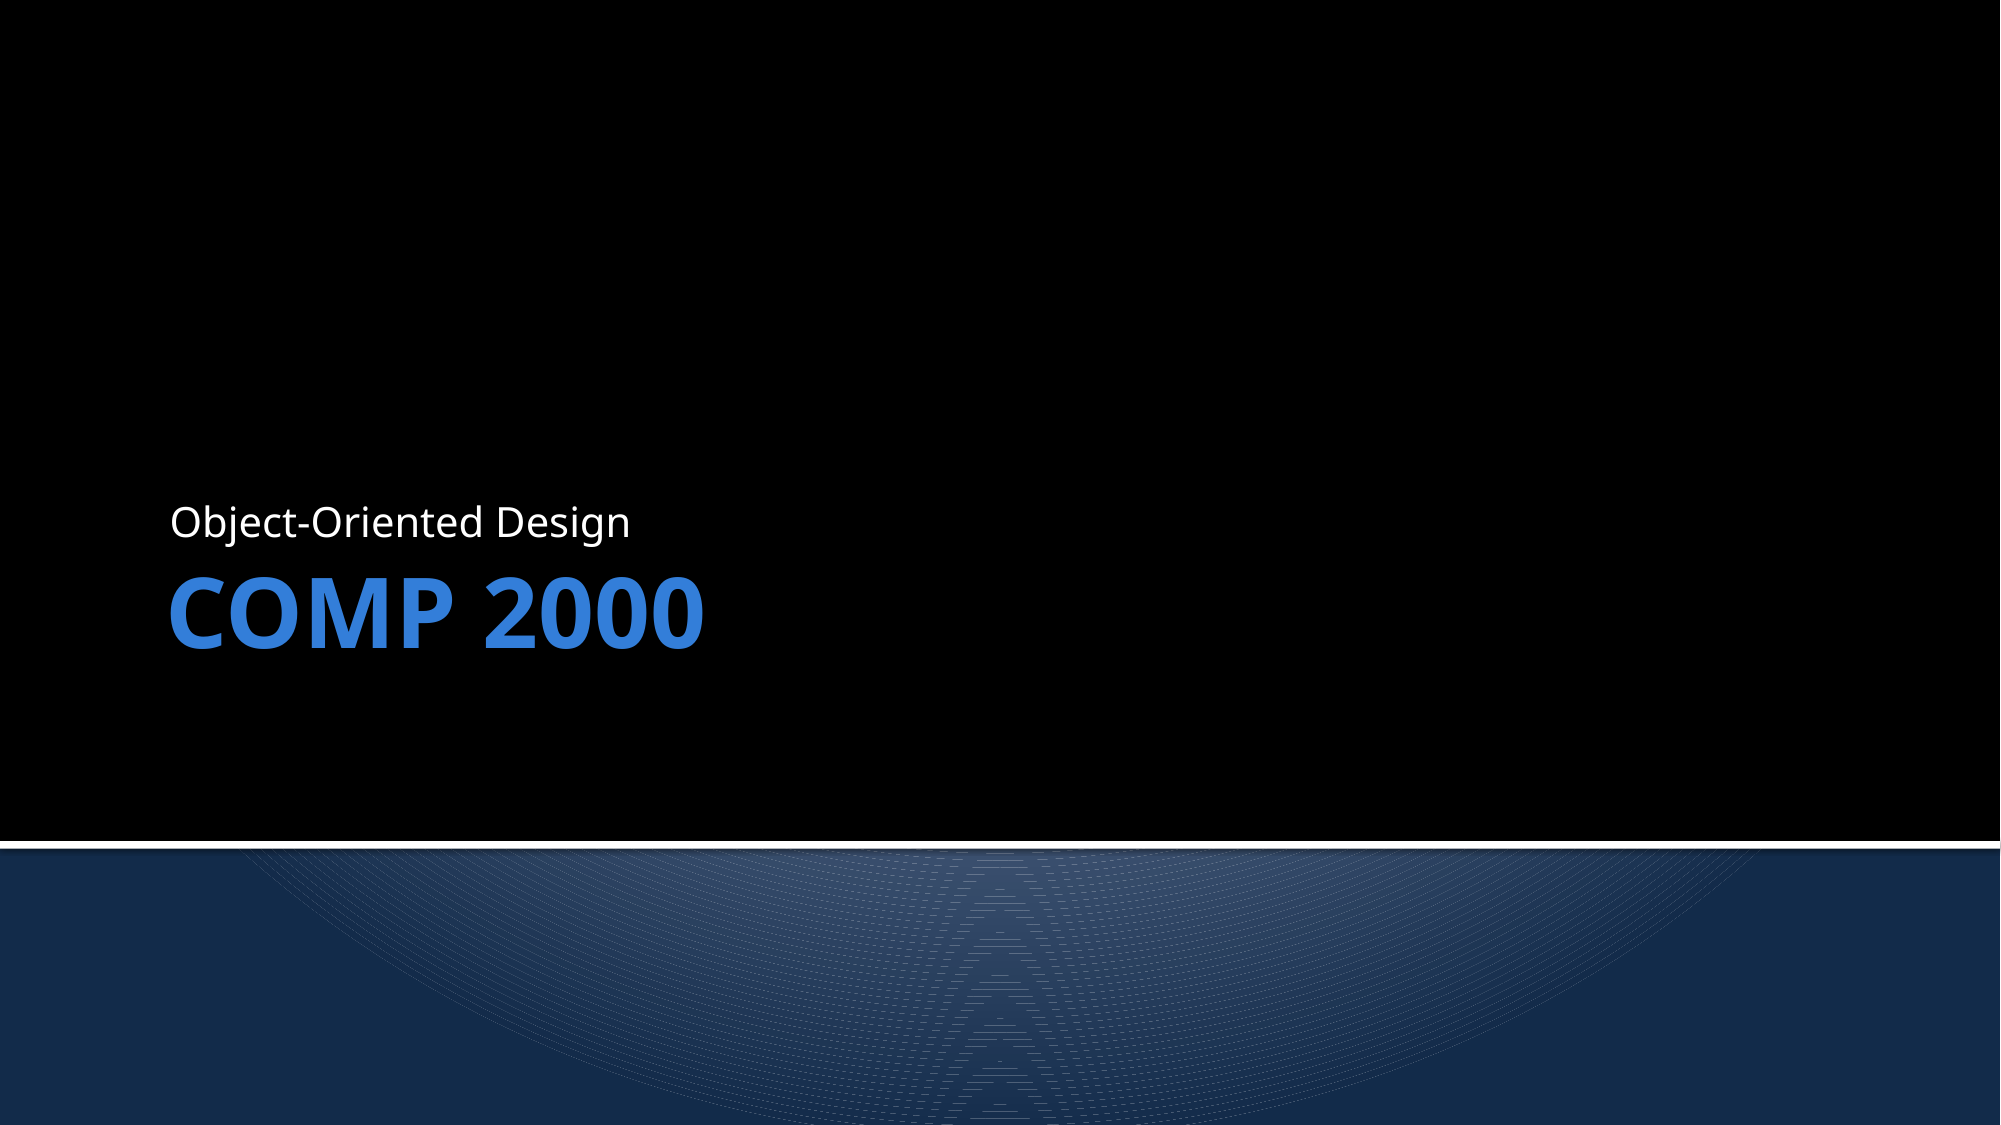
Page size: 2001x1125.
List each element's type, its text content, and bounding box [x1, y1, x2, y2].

subtitle Object-Oriented Design [150, 299, 1917, 546]
title COMP 2000 [150, 550, 1917, 825]
